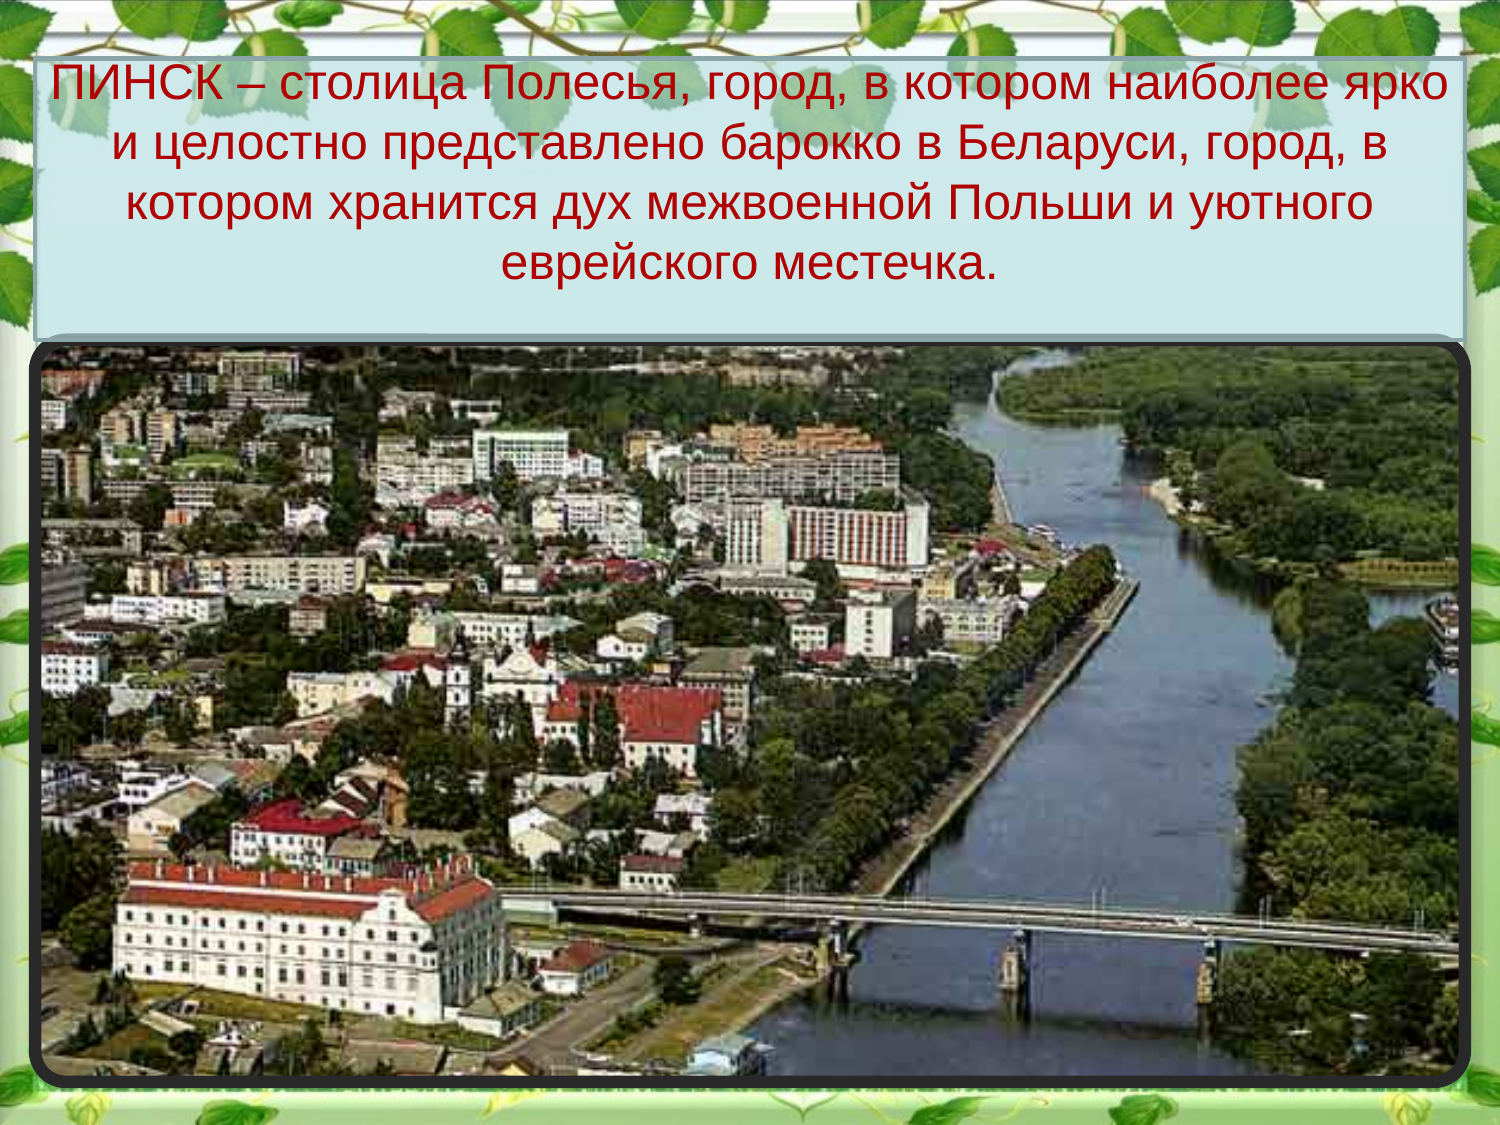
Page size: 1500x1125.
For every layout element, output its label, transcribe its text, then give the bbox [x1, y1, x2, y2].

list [34, 339, 1466, 1083]
text_box ПИНСК – столица Полесья, город, в котором наиболее ярко и целостно представлено барокко в Беларуси, город, в котором хранится дух межвоенной Польши и уютного еврейского местечка. [33, 56, 1467, 340]
picture [0, 0, 1500, 1125]
